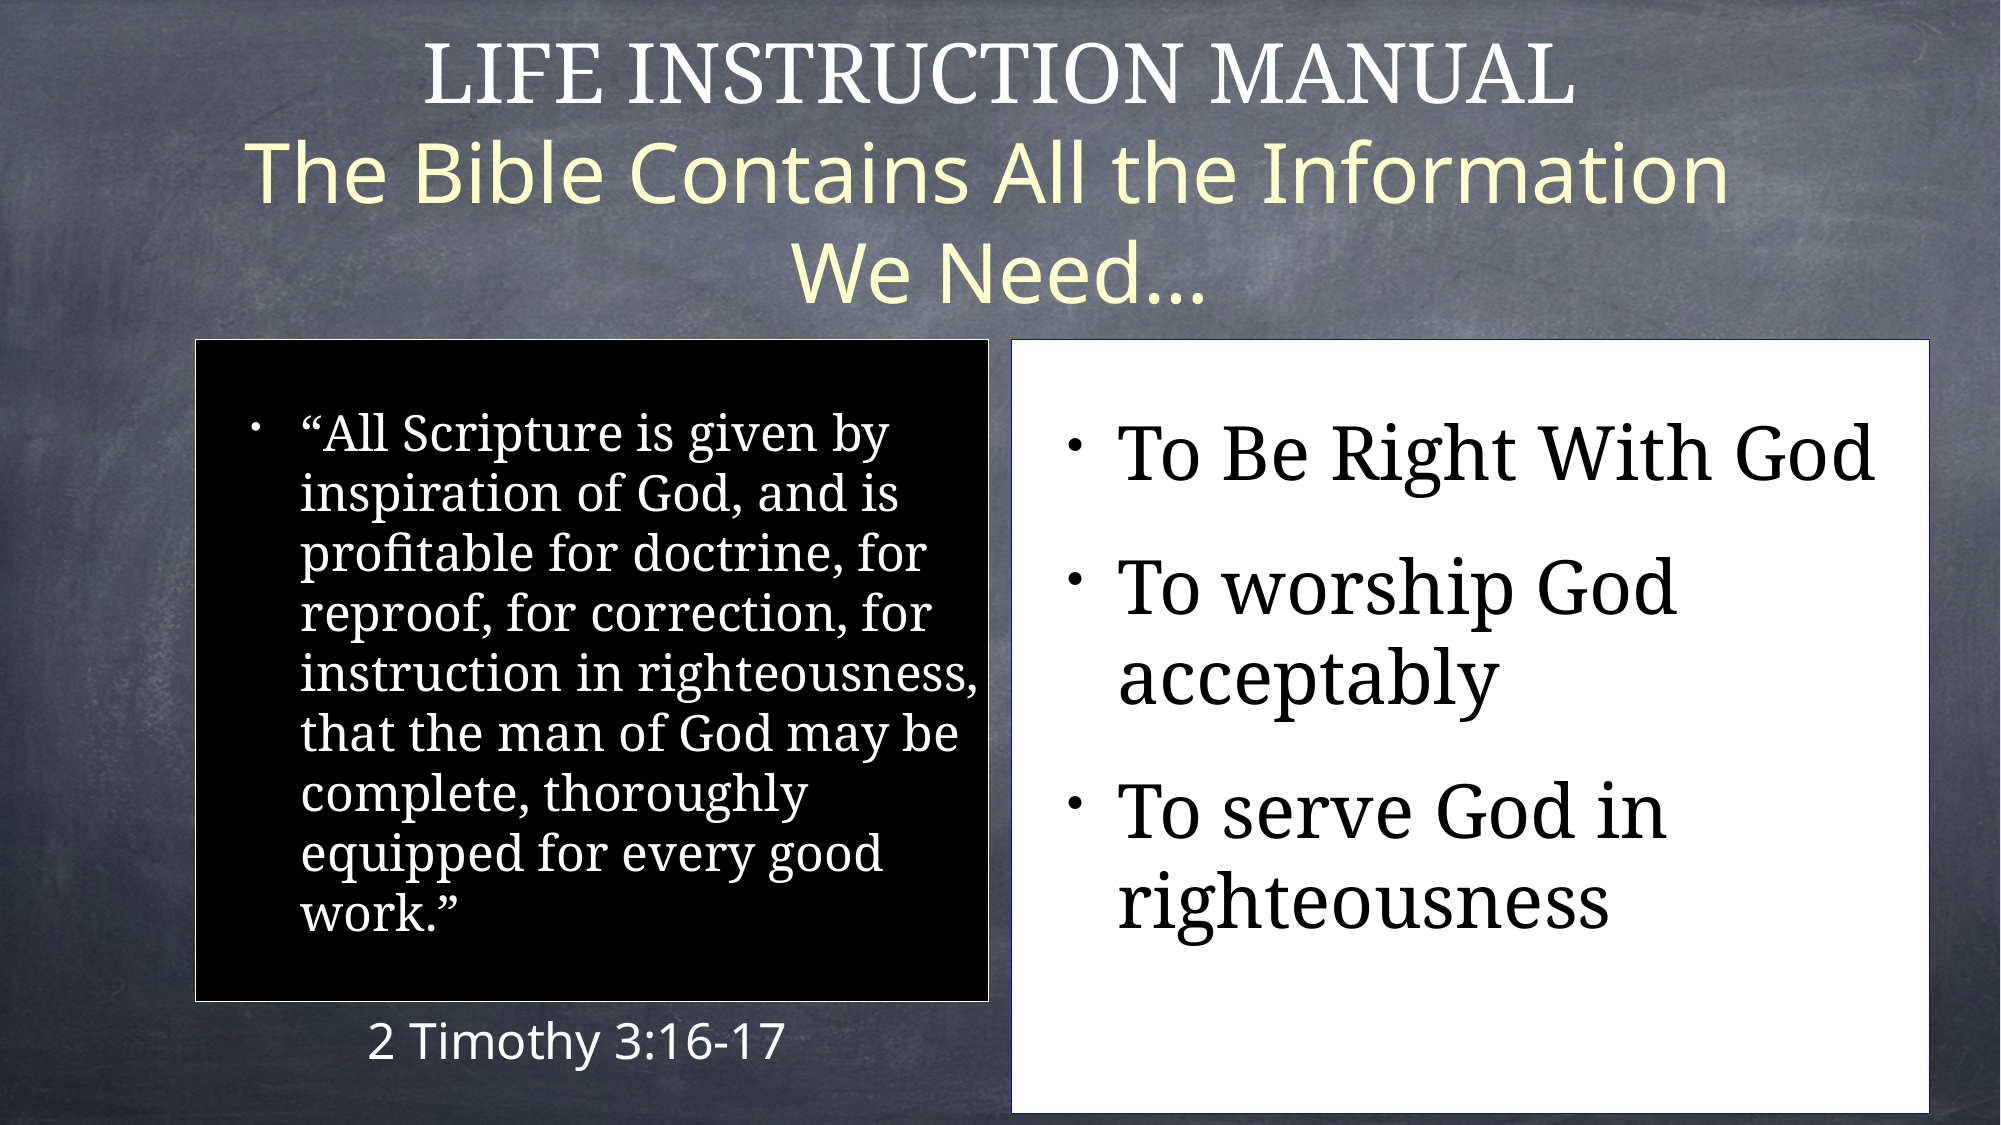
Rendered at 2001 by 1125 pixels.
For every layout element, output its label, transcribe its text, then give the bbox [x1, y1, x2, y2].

title Life Instruction Manual The Bible Contains All the Information We Need… [195, 23, 1805, 317]
text_box 2 Timothy 3:16-17 [326, 1001, 829, 1077]
list “All Scripture is given by inspiration of God, and is profitable for doctrine, for reproof, for correction, for instruction in righteousness, that the man of God may be complete, thoroughly equipped for every good work.” [195, 339, 989, 1002]
picture [0, 0, 2001, 1125]
list To Be Right With God To worship God acceptably To serve God in righteousness [1011, 339, 1930, 1114]
